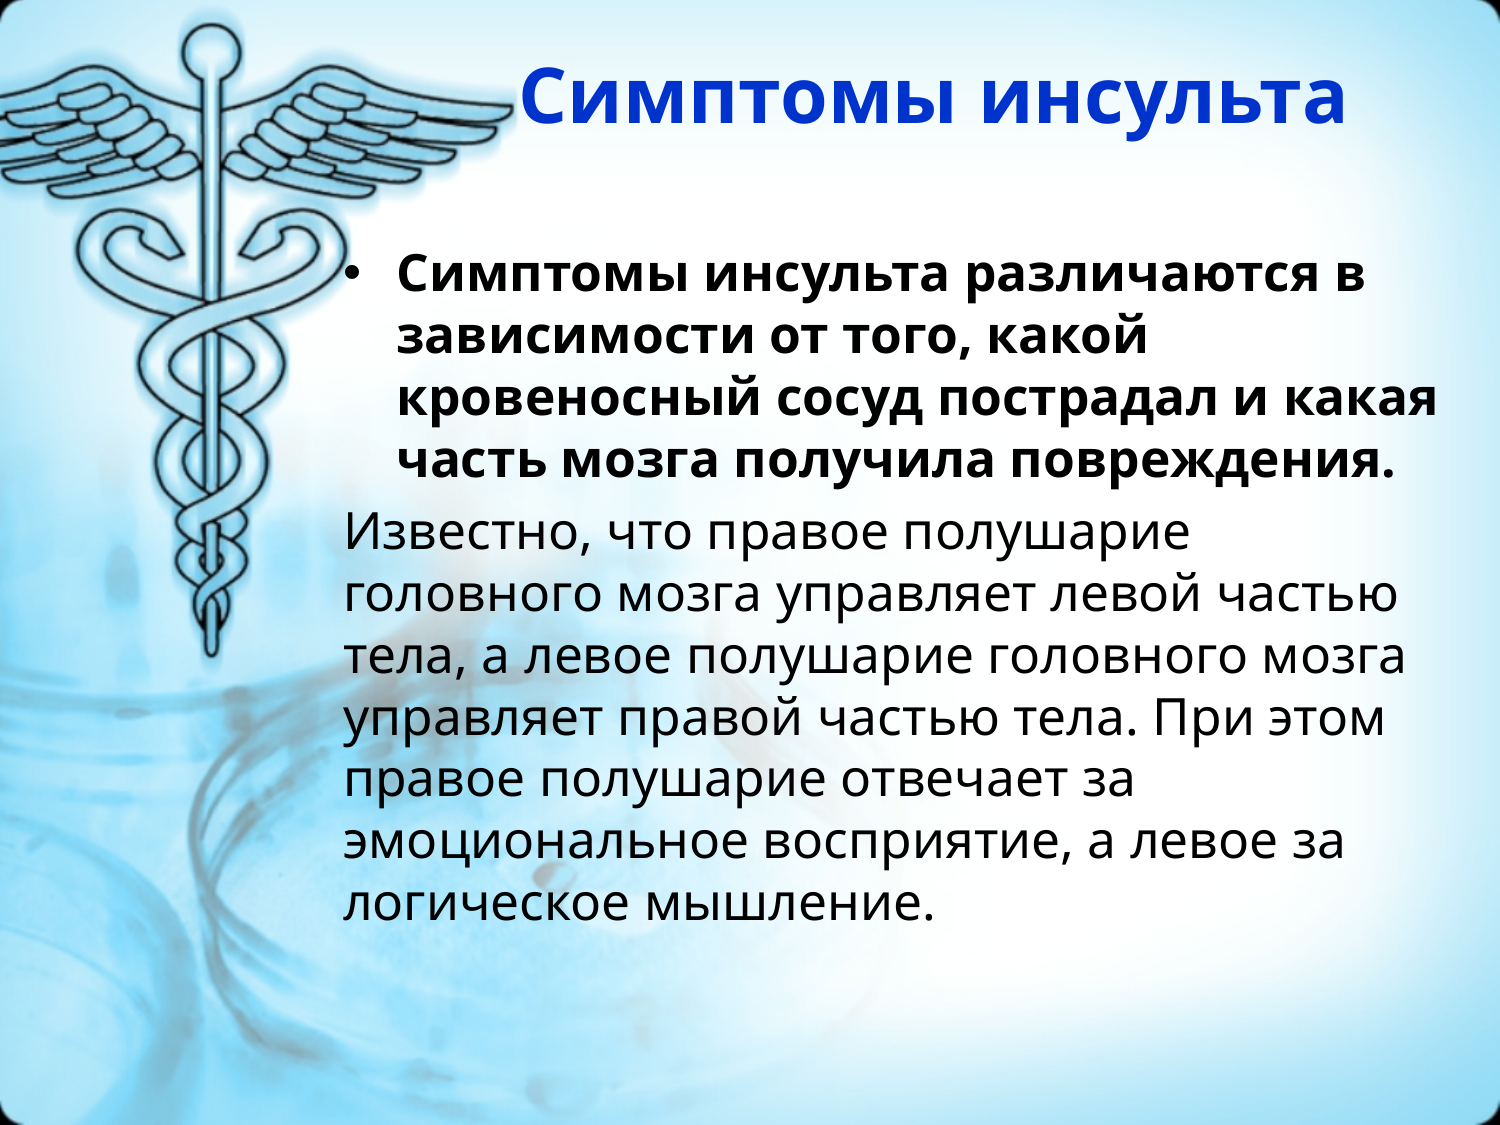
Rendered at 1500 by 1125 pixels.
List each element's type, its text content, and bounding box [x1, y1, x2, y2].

title Симптомы инсульта [503, 45, 1465, 160]
list Симптомы инсульта различаются в зависимости от того, какой кровеносный сосуд пострадал и какая часть мозга получила повреждения. Известно, что правое полушарие головного мозга управляет левой частью тела, а левое полушарие головного мозга управляет правой частью тела. При этом правое полушарие отвечает за эмоциональное восприятие, а левое за логическое мышление. [328, 160, 1465, 1005]
picture [0, 0, 1500, 1125]
